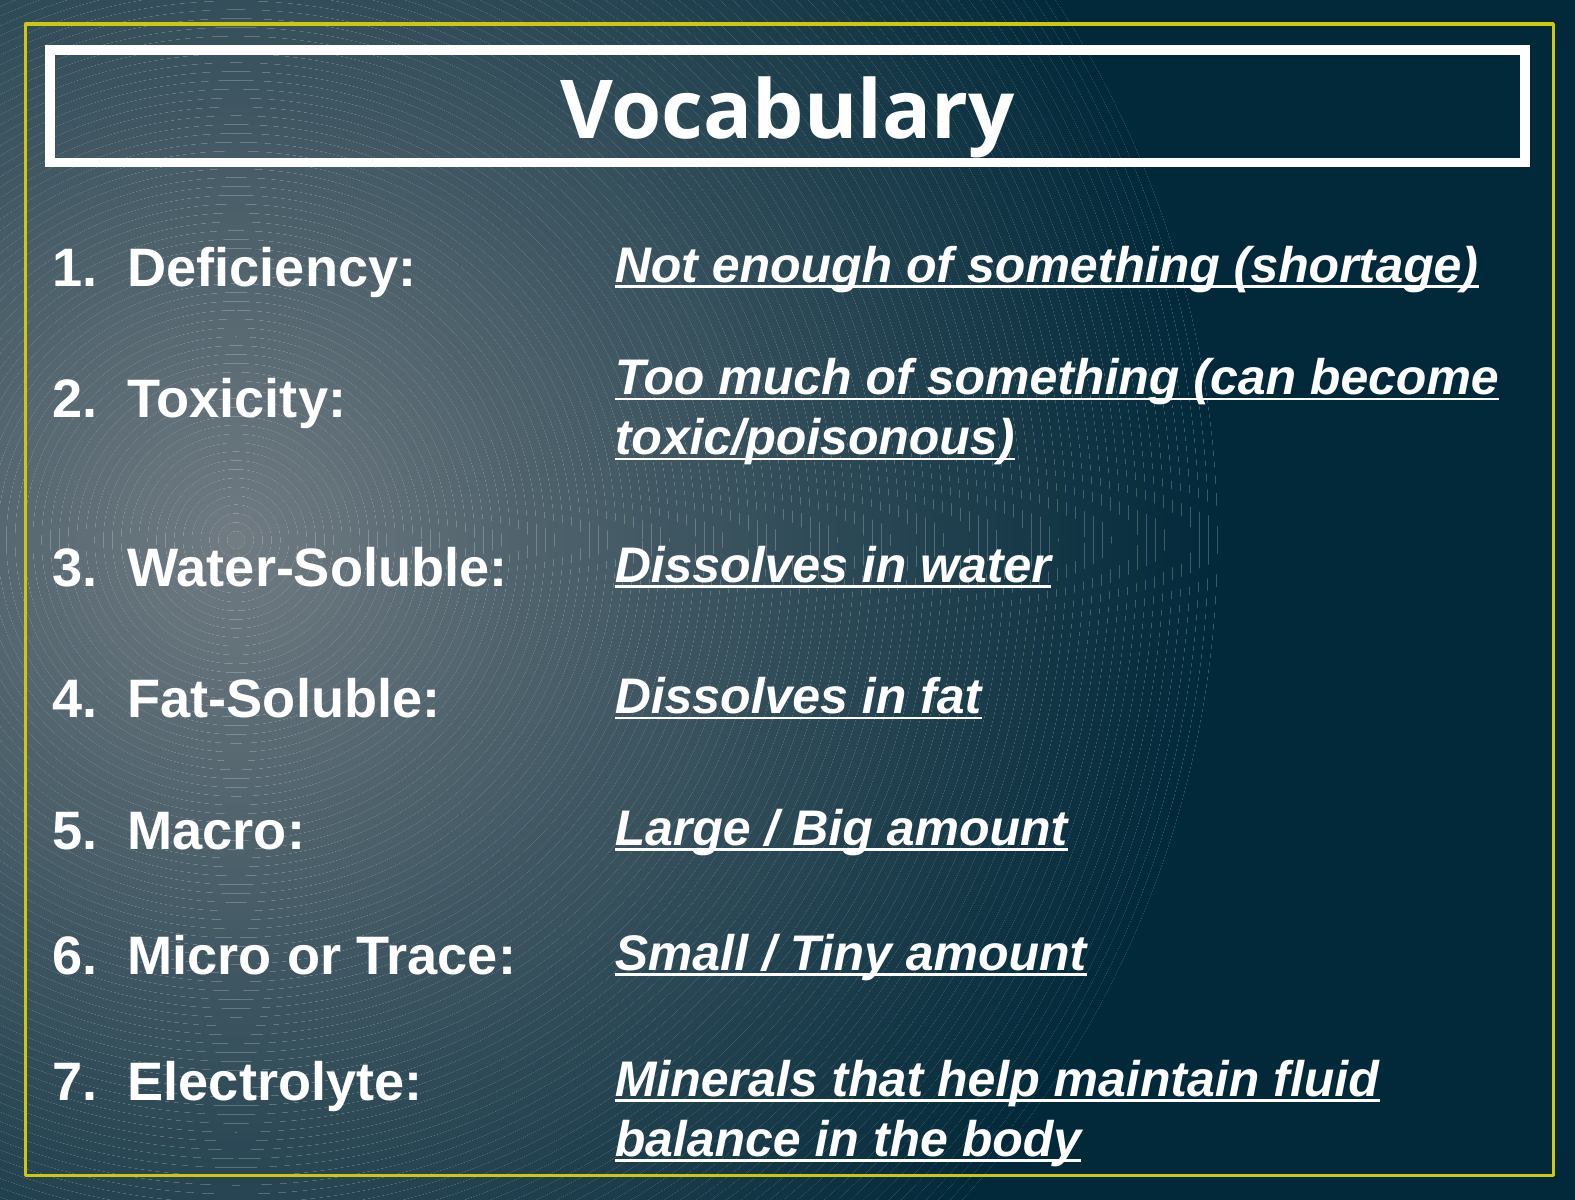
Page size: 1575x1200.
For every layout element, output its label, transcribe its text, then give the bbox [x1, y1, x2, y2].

text_box Dissolves in water [599, 524, 1113, 600]
text_box 3. Water-Soluble: [37, 524, 525, 605]
text_box Dissolves in fat [599, 656, 1113, 731]
text_box Not enough of something (shortage) [600, 224, 1538, 300]
text_box 1. Deficiency: [37, 224, 450, 305]
text_box Vocabulary [50, 50, 1525, 163]
text_box Too much of something (can become toxic/poisonous) [599, 337, 1542, 473]
text_box 4. Fat-Soluble: [37, 656, 525, 736]
text_box Large / Big amount [599, 787, 1113, 863]
picture [1054, 46, 1529, 166]
text_box 6. Micro or Trace: [37, 912, 563, 993]
text_box 5. Macro: [37, 787, 525, 868]
text_box 7. Electrolyte: [37, 1038, 563, 1119]
text_box Small / Tiny amount [599, 912, 1113, 988]
text_box 2. Toxicity: [37, 356, 375, 436]
text_box Minerals that help maintain fluid balance in the body [599, 1038, 1530, 1174]
